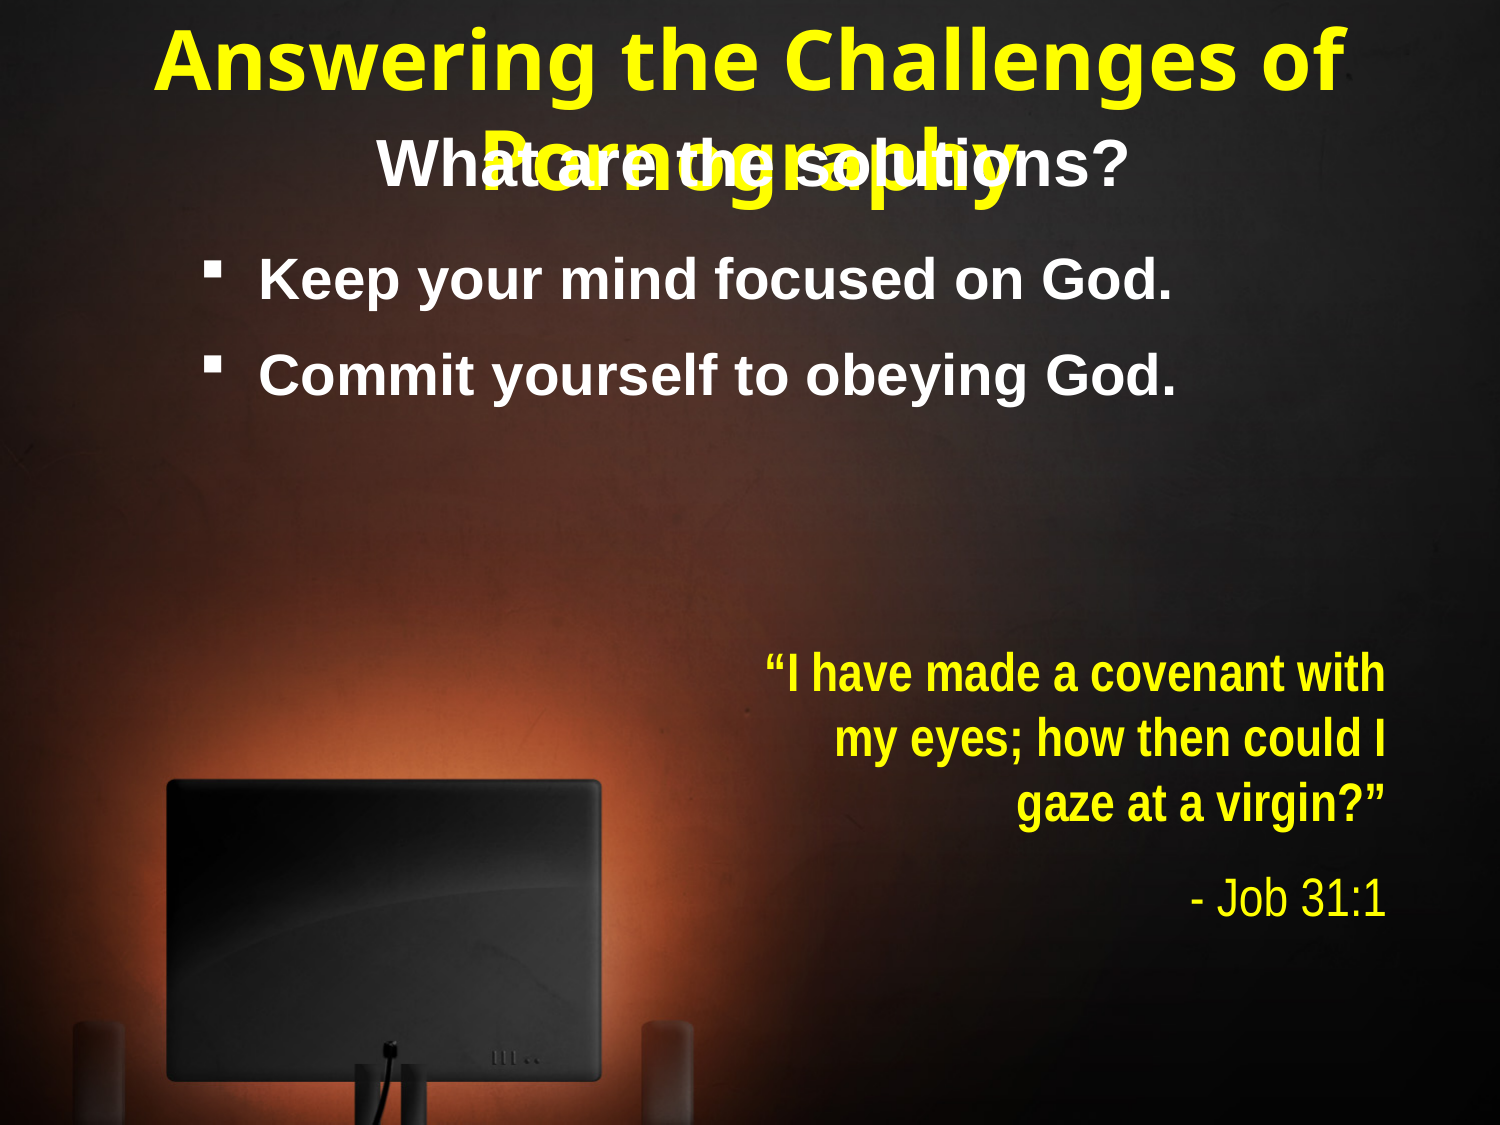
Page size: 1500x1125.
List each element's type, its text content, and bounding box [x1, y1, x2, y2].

text_box “I have made a covenant with my eyes; how then could I gaze at a virgin?” - Job 31:1 [720, 629, 1402, 935]
text_box Keep your mind focused on God. Commit yourself to obeying God. [184, 234, 1324, 604]
text_box What are the solutions? [16, 112, 1492, 208]
picture [0, 215, 1500, 1125]
text_box Answering the Challenges of Pornography [0, 0, 1500, 215]
